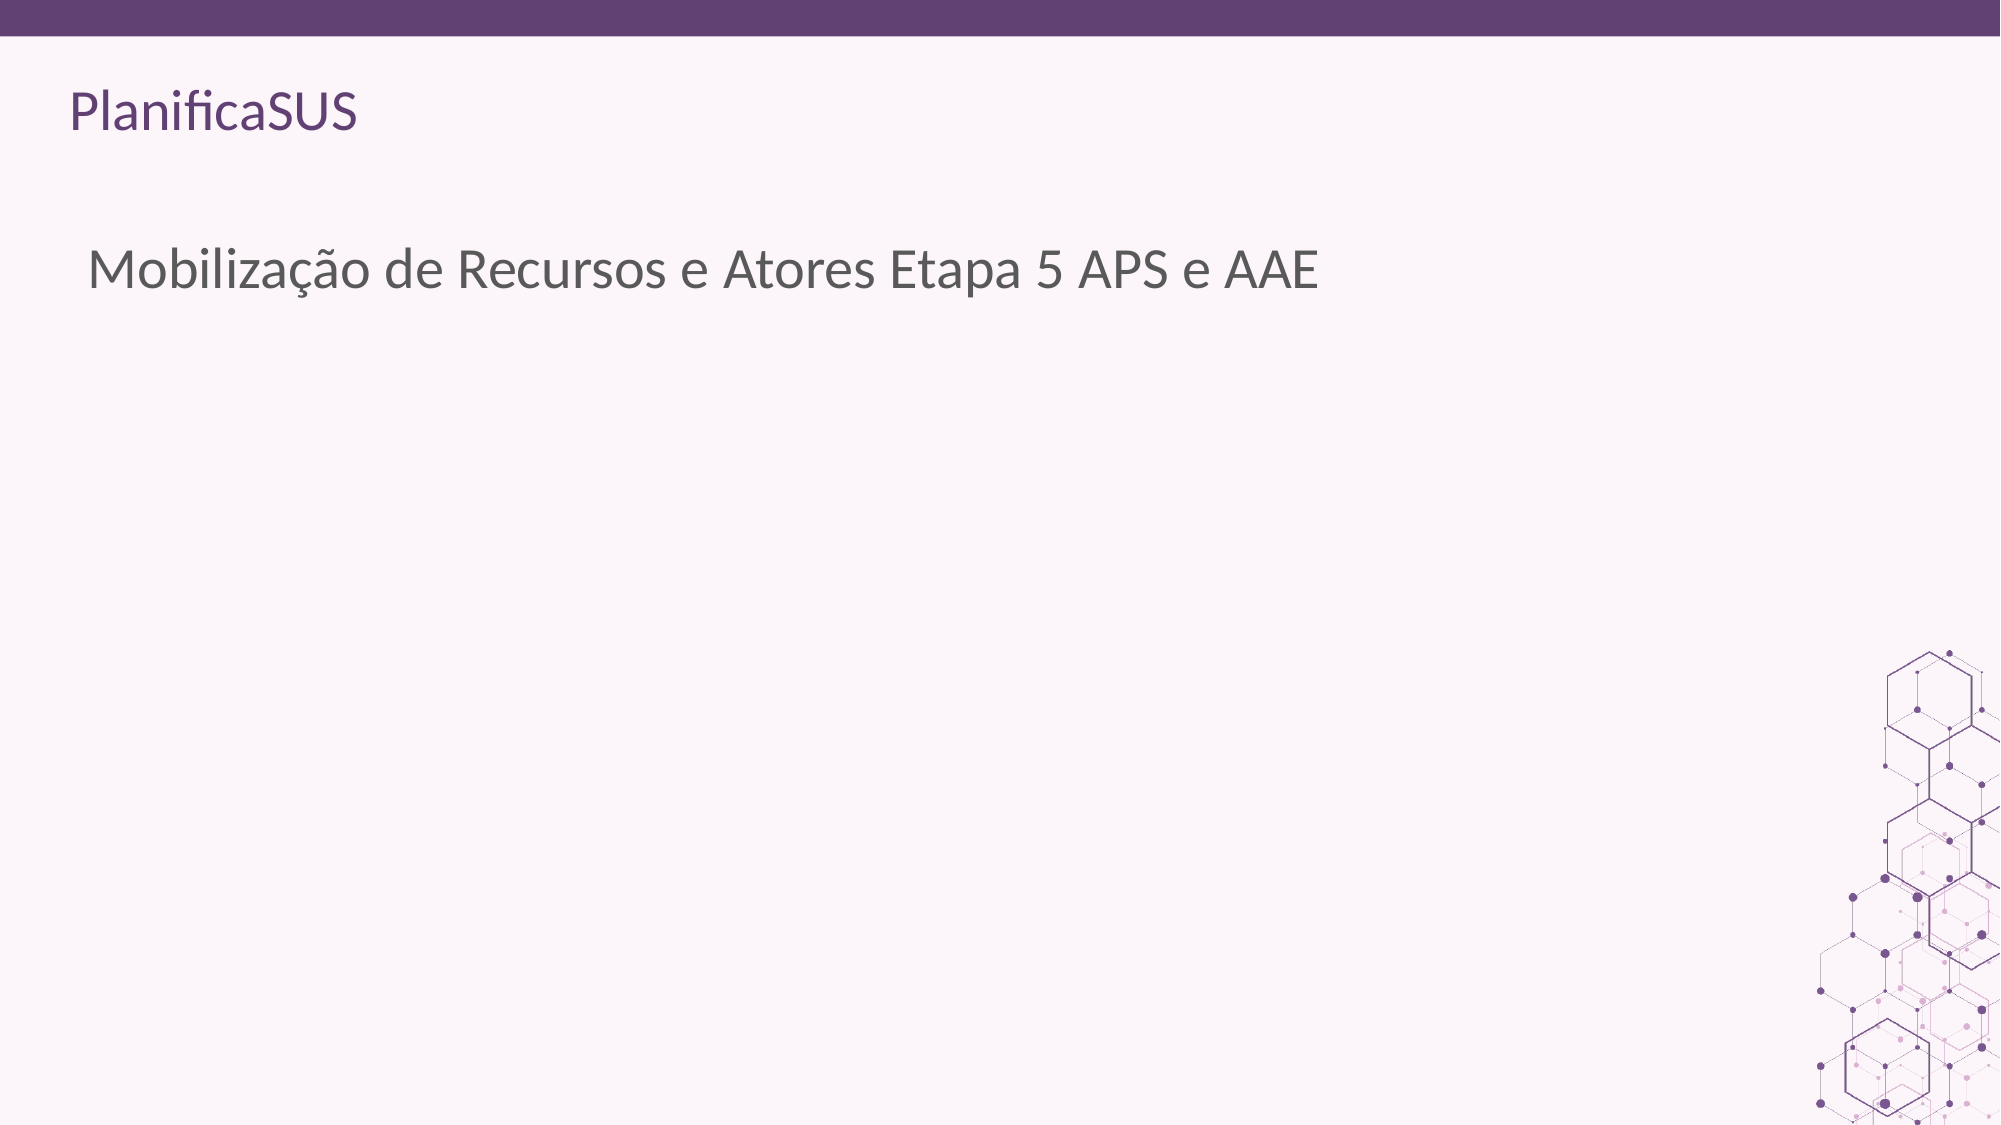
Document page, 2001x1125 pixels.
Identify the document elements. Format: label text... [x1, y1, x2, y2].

title Mobilização de Recursos e Atores Etapa 5 APS e AAE [72, 160, 1722, 379]
picture [1794, 650, 2000, 1125]
